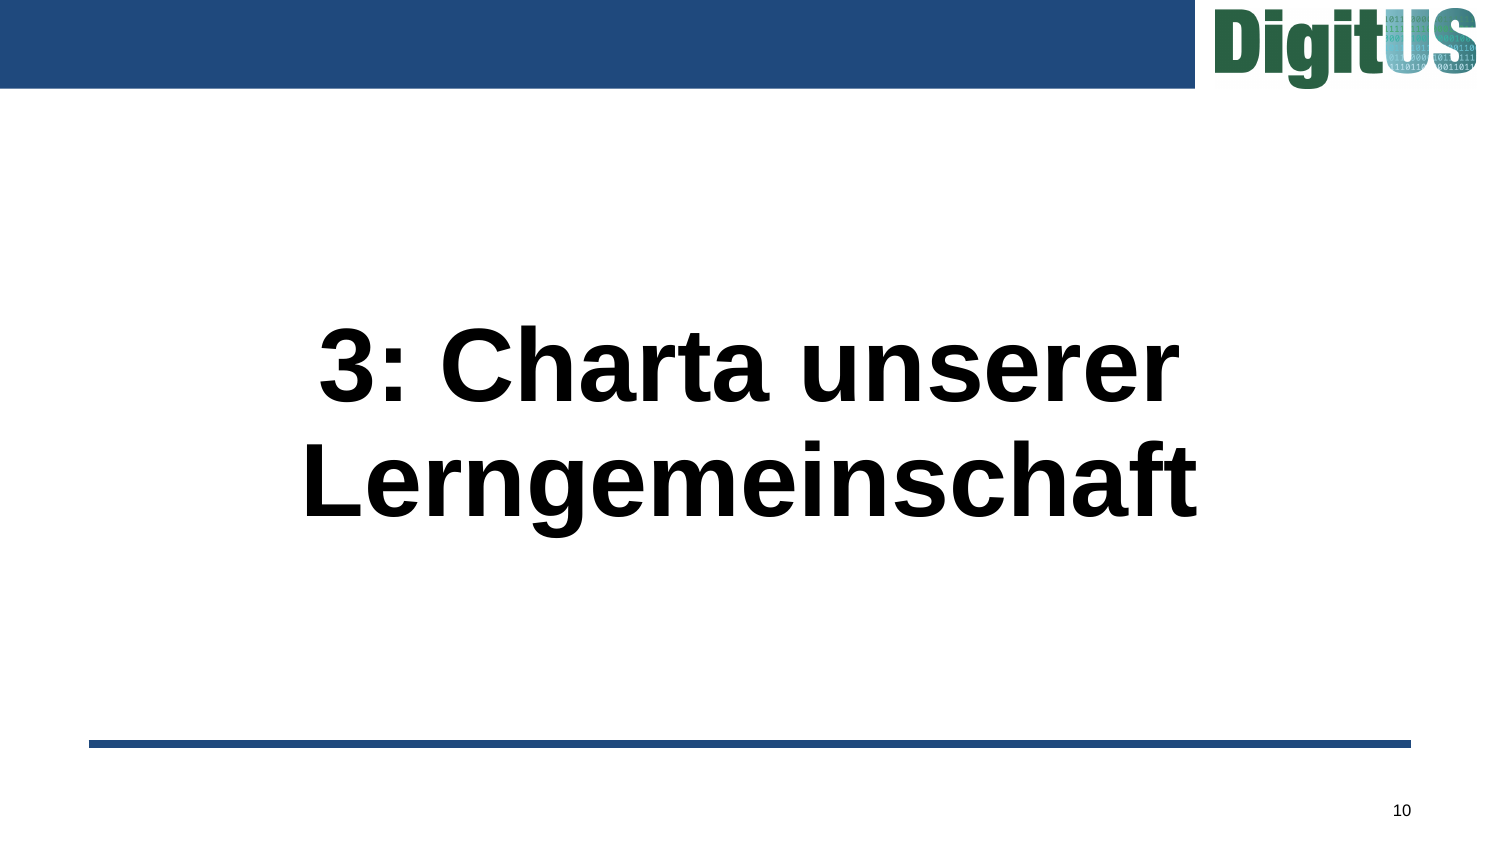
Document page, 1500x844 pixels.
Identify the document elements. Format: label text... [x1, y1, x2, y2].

slide_number 10 [1088, 775, 1412, 821]
title 3: Charta unserer Lerngemeinschaft [88, 112, 1412, 733]
picture [1215, 8, 1477, 89]
